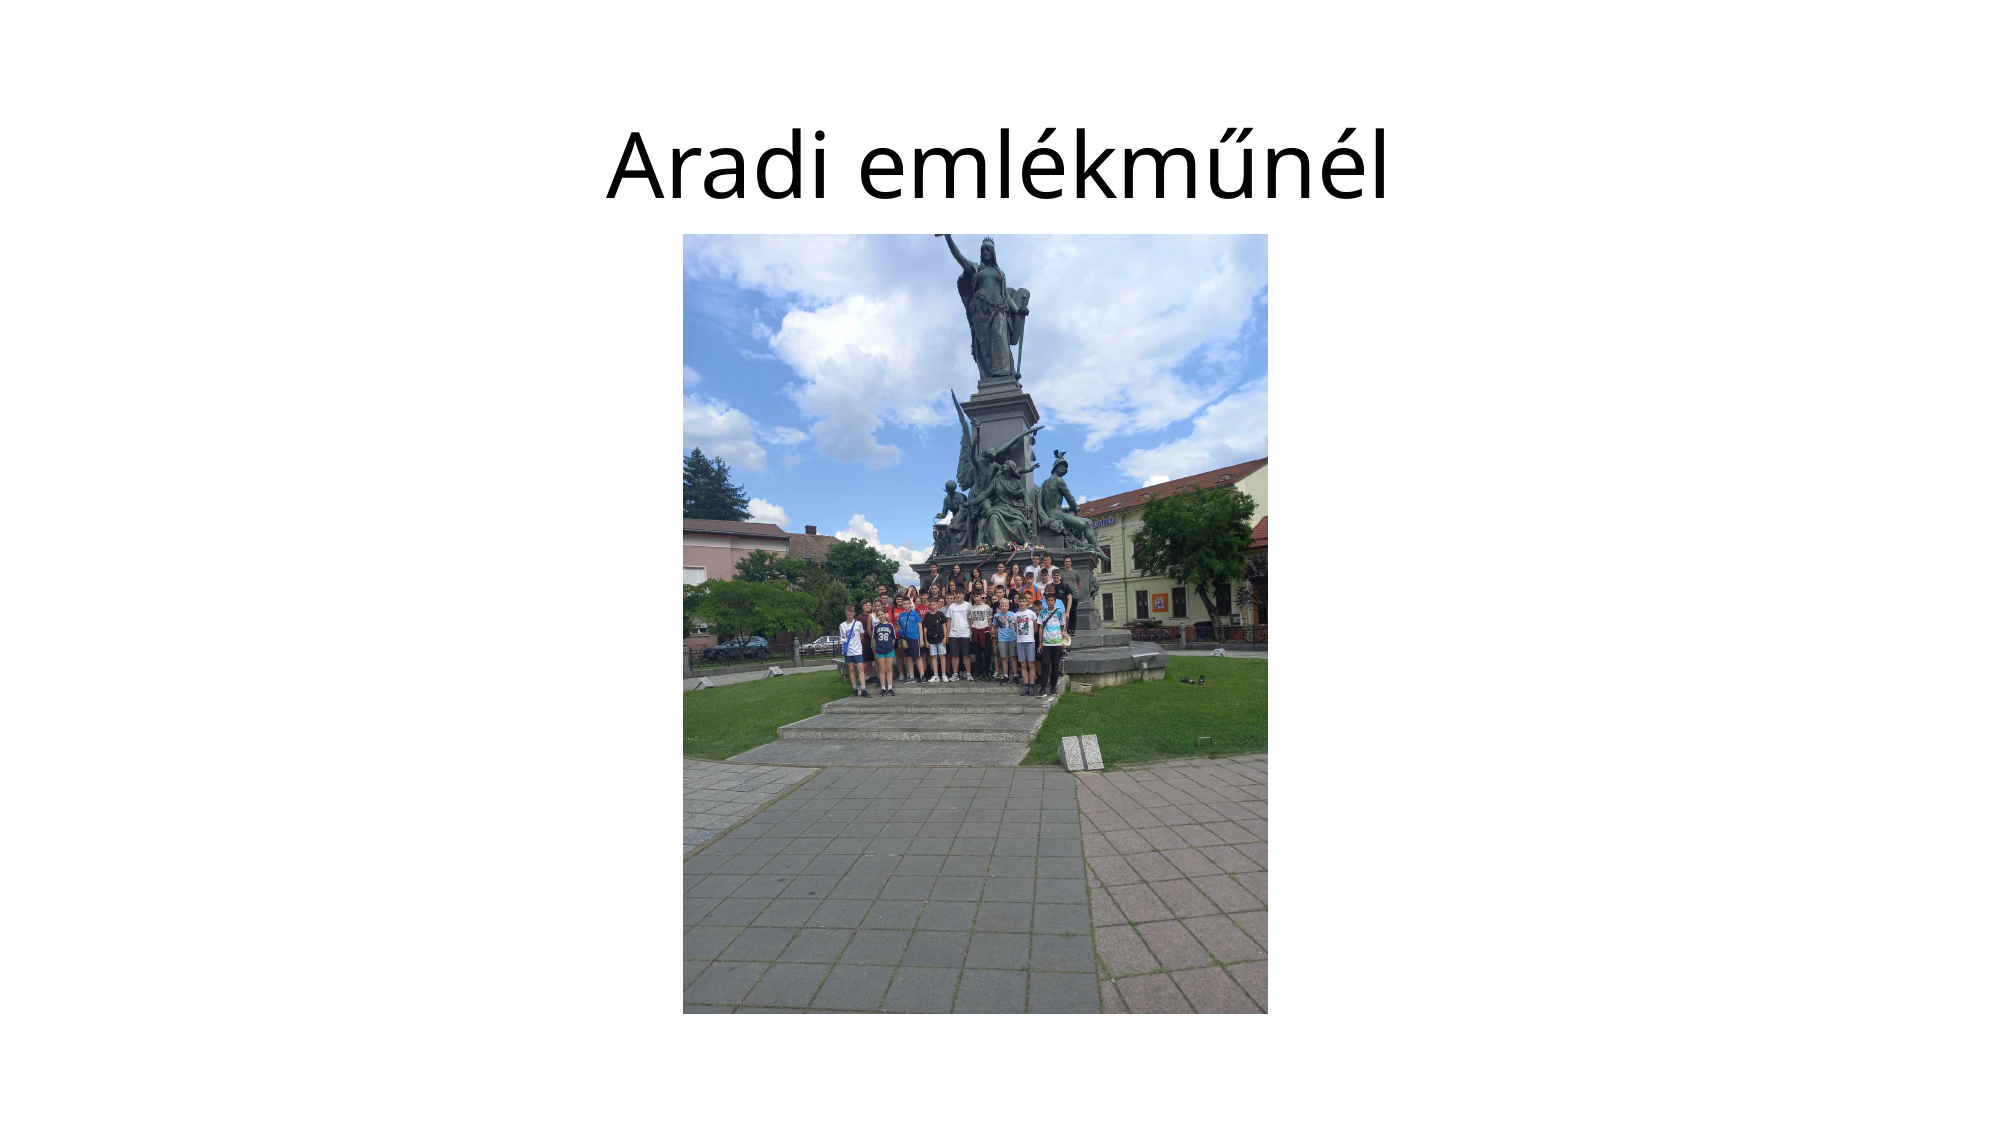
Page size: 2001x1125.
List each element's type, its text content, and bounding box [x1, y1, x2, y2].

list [683, 234, 1268, 1014]
title Aradi emlékműnél [137, 59, 1863, 278]
